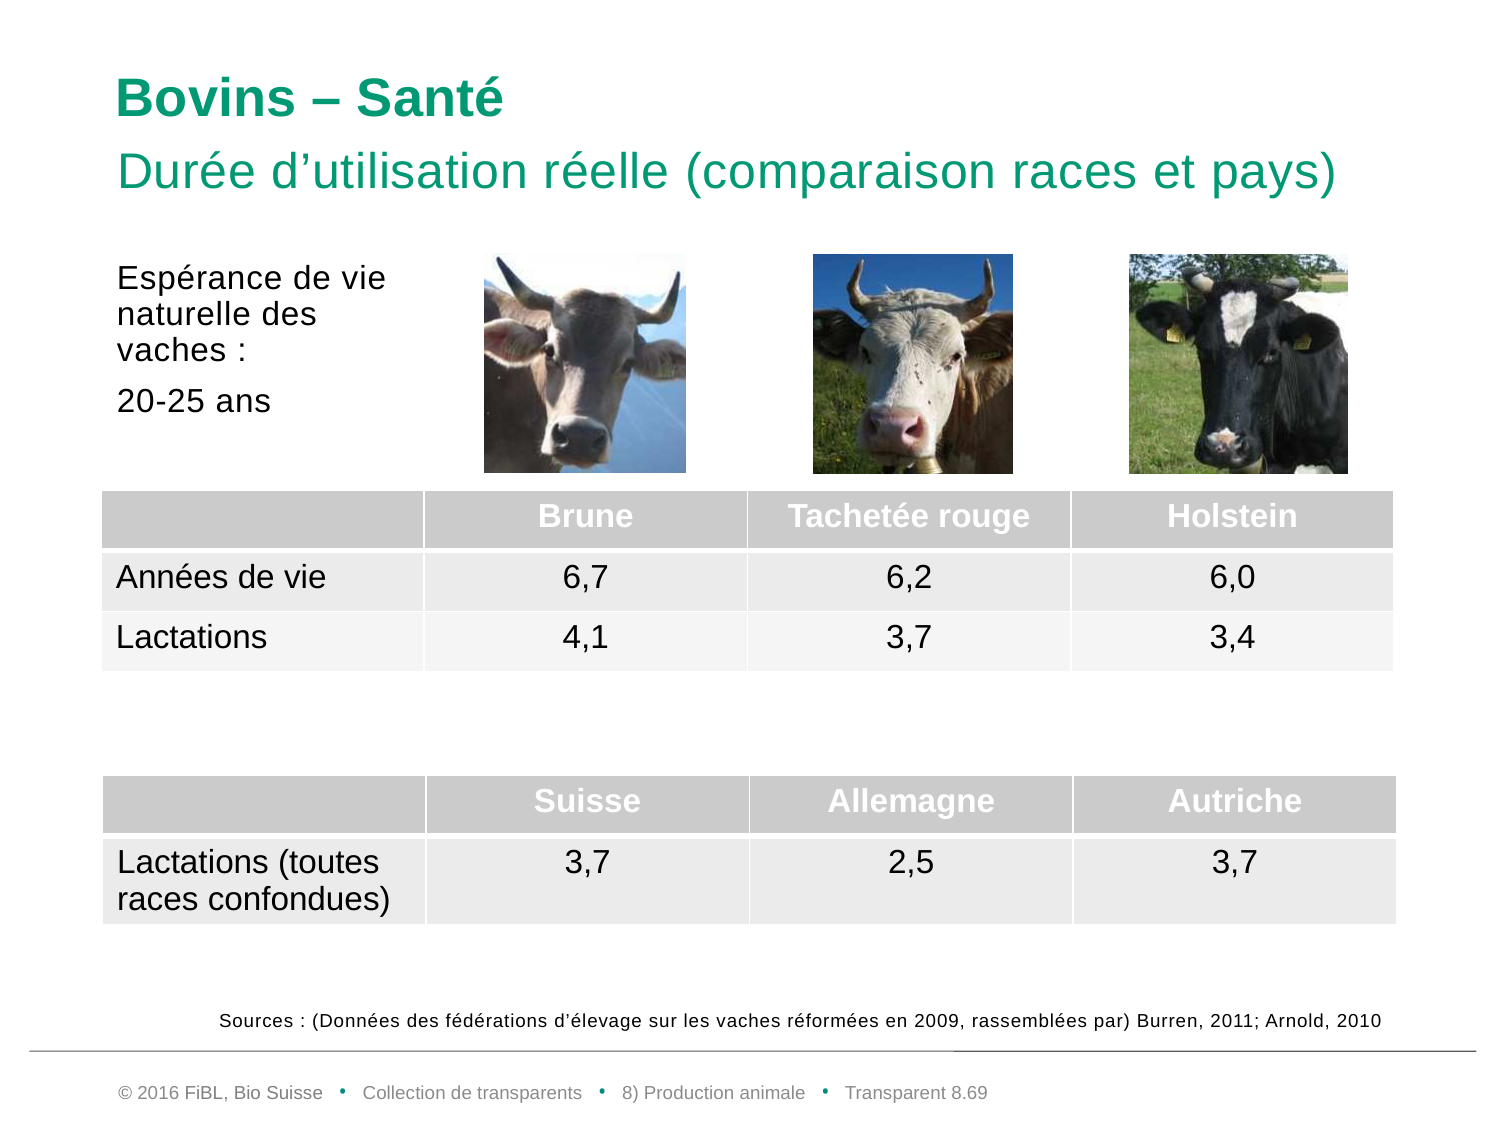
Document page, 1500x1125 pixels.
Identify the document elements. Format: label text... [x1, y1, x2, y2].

table_header Suisse [427, 776, 749, 833]
table_cell Lactations [102, 612, 423, 671]
table_cell 6,0 [1072, 553, 1393, 611]
table_header [102, 491, 423, 548]
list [1128, 254, 1348, 474]
table_header Autriche [1074, 776, 1396, 833]
table_cell 2,5 [750, 839, 1072, 924]
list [484, 253, 686, 473]
table_header Brune [425, 491, 747, 548]
list Sources : (Données des fédérations d’élevage sur les vaches réformées en 2009, rassemblées par) Burren, 2011; Arnold, 2010 [103, 1001, 1397, 1047]
table_cell 3,7 [1074, 839, 1396, 924]
table_cell 6,2 [748, 553, 1070, 611]
table_header [103, 776, 425, 833]
table_cell Années de vie [102, 553, 423, 611]
list Durée d’utilisation réelle (comparaison races et pays) [101, 137, 1397, 211]
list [813, 254, 1013, 474]
table_cell 3,7 [427, 839, 749, 924]
table_cell 3,4 [1072, 612, 1393, 671]
table_cell Lactations (toutes races confondues) [103, 839, 425, 924]
table_header Holstein [1072, 491, 1393, 548]
list Espérance de vie naturelle des vaches : 20-25 ans [101, 253, 420, 473]
table_header Allemagne [750, 776, 1072, 833]
title Bovins – Santé [100, 59, 1397, 138]
footer © 2016 FiBL, Bio Suisse • Collection de transparents • 8) Production animale • Transparent 8.68 [103, 1055, 1140, 1125]
table_cell 4,1 [425, 612, 747, 671]
table_cell 6,7 [425, 553, 747, 611]
table_cell 3,7 [748, 612, 1070, 671]
table_header Tachetée rouge [748, 491, 1070, 548]
